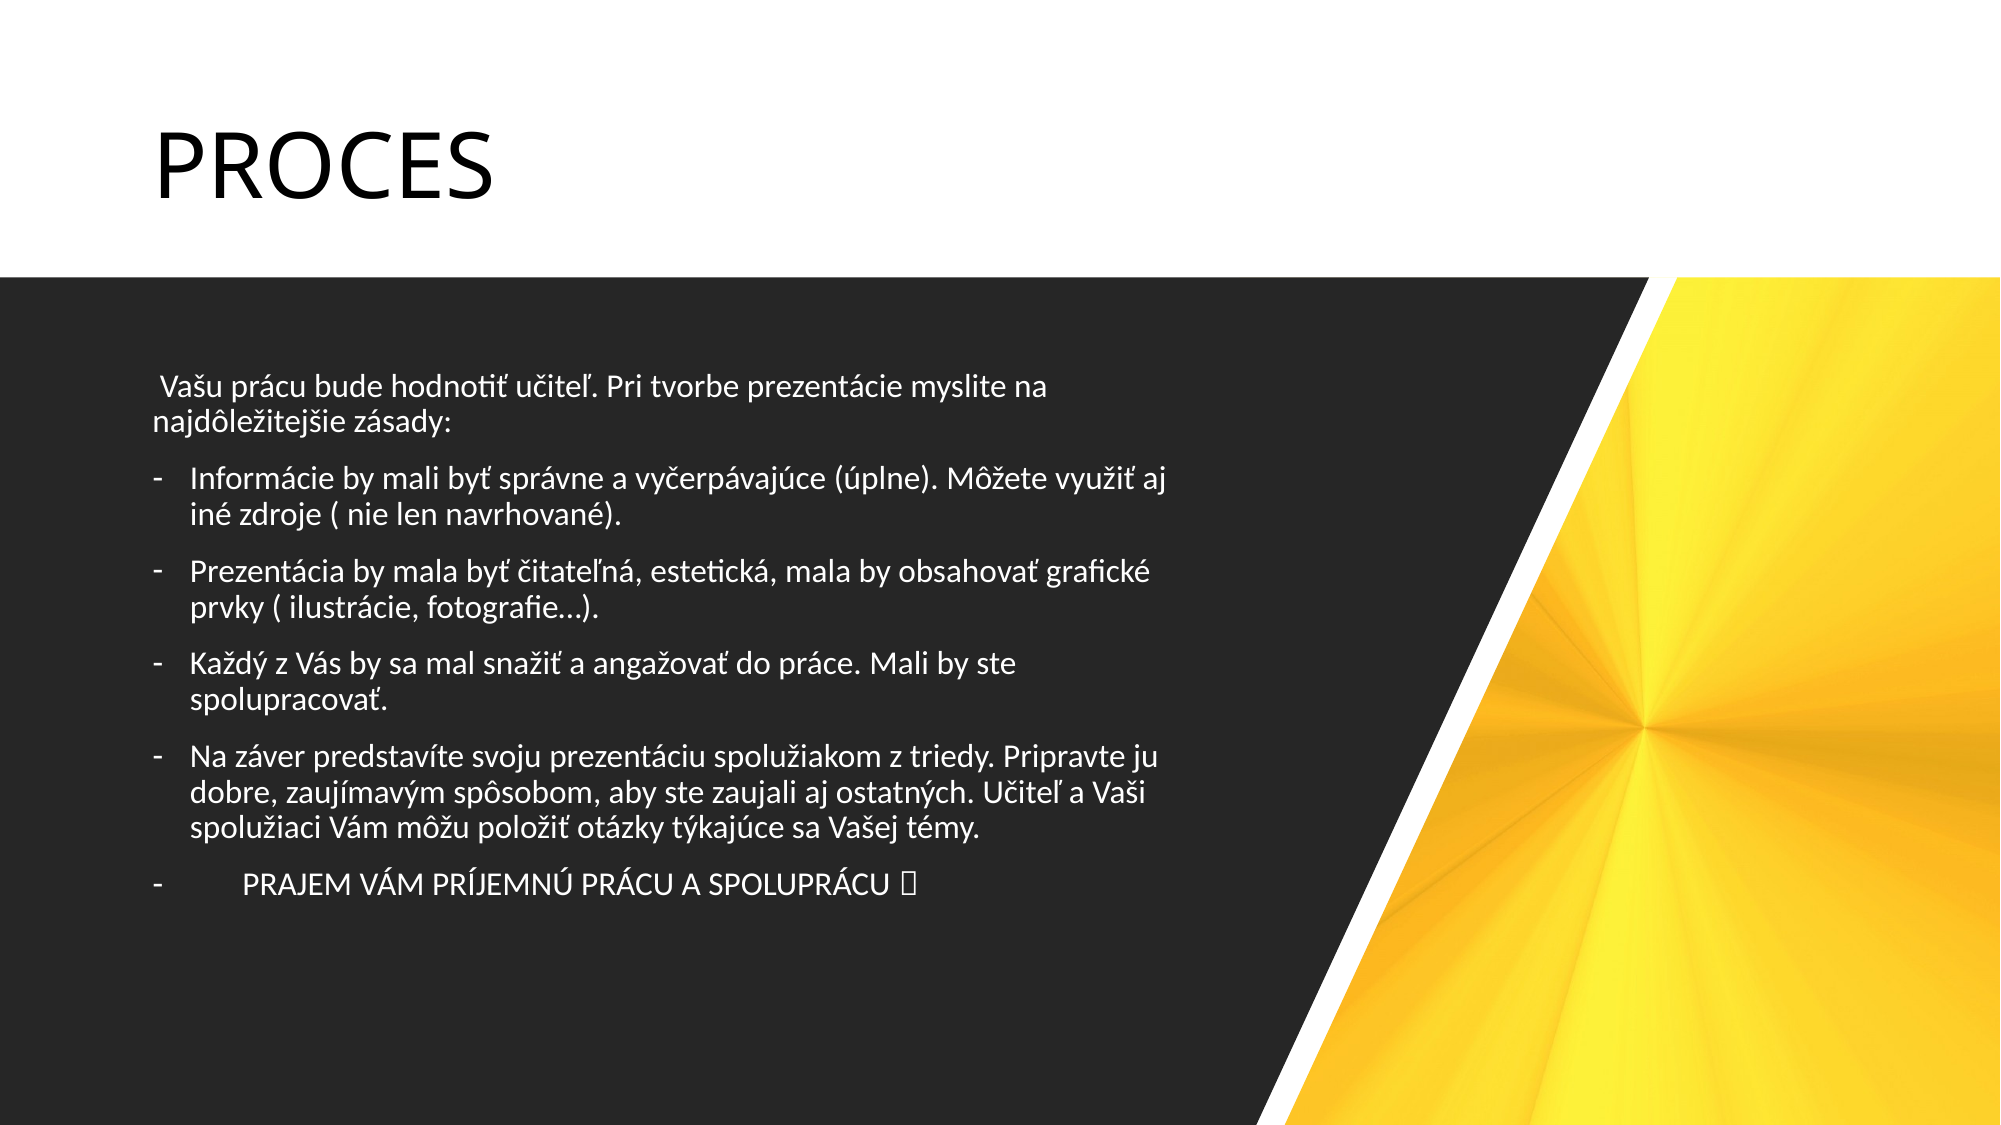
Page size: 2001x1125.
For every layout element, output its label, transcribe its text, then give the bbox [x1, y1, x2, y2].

title PROCES [137, 59, 1863, 278]
picture [1239, 277, 2000, 1125]
list Vašu prácu bude hodnotiť učiteľ. Pri tvorbe prezentácie myslite na najdôležitejšie zásady: Informácie by mali byť správne a vyčerpávajúce (úplne). Môžete využiť aj iné zdroje ( nie len navrhované). Prezentácia by mala byť čitateľná, estetická, mala by obsahovať grafické prvky ( ilustrácie, fotografie…). Každý z Vás by sa mal snažiť a angažovať do práce. Mali by ste spolupracovať. Na záver predstavíte svoju prezentáciu spolužiakom z triedy. Pripravte ju dobre, zaujímavým spôsobom, aby ste zaujali aj ostatných. Učiteľ a Vaši spolužiaci Vám môžu položiť otázky týkajúce sa Vašej témy. PRAJEM VÁM PRÍJEMNÚ PRÁCU A SPOLUPRÁCU  [137, 330, 1219, 998]
text_box [0, 276, 1239, 1125]
